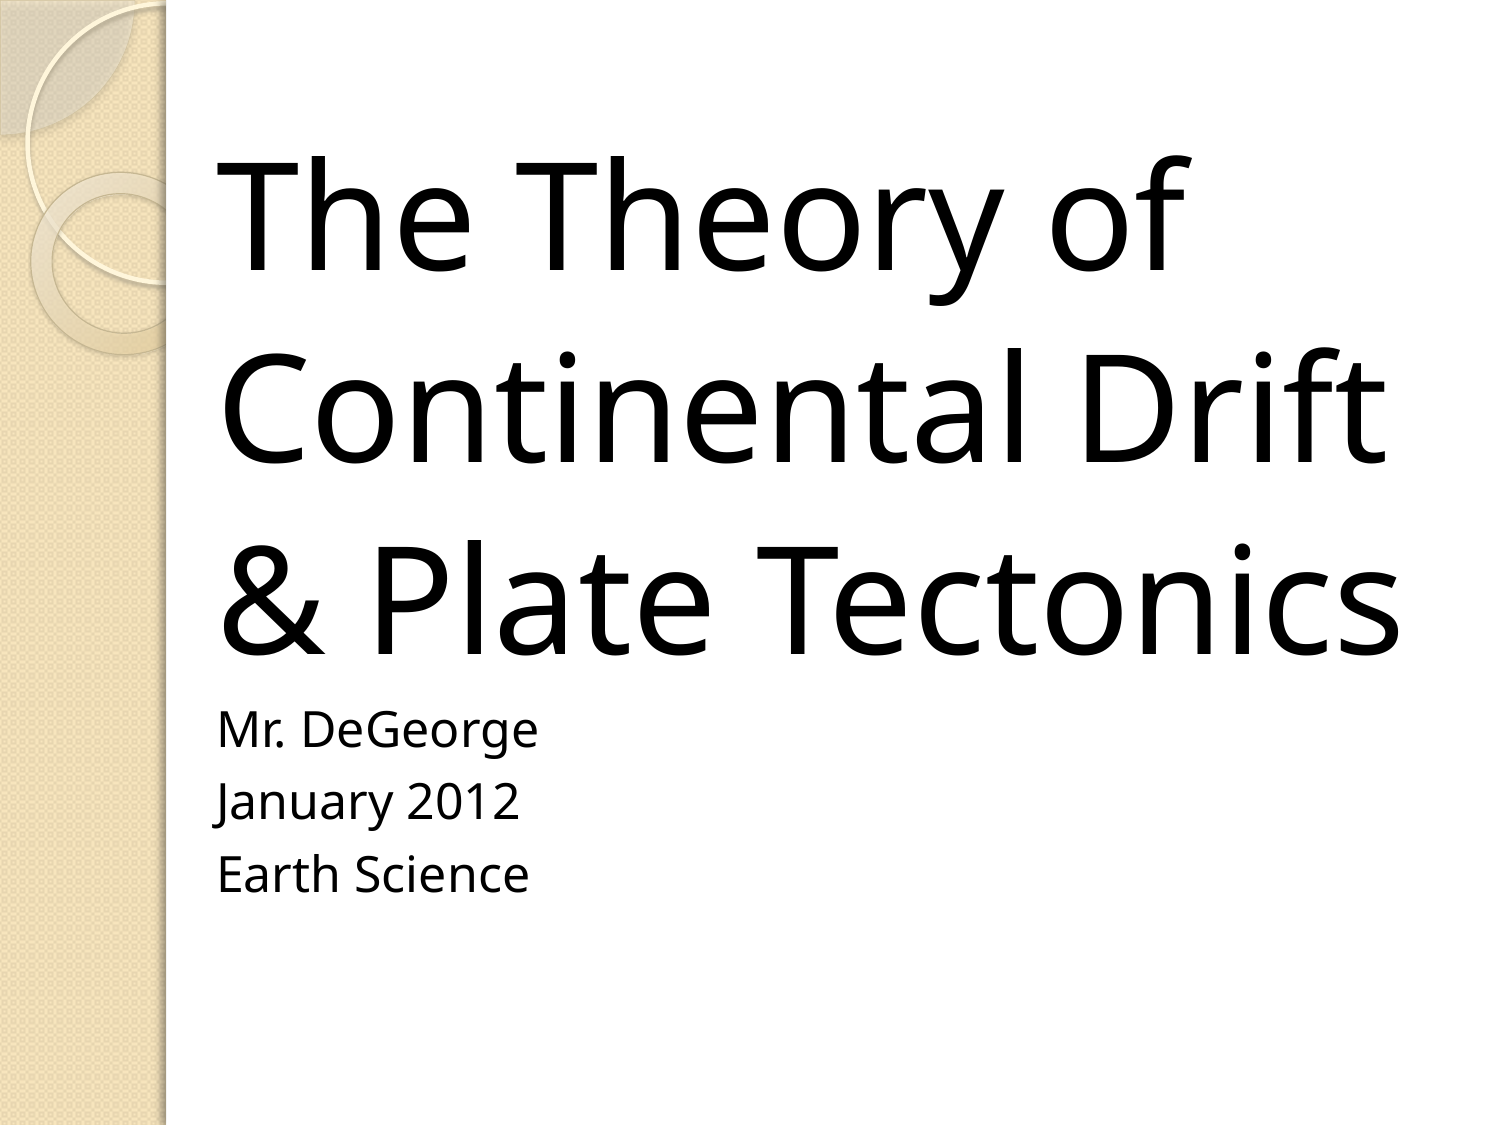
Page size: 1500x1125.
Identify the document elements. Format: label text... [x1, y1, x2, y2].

list The Theory of Continental Drift & Plate Tectonics Mr. DeGeorge January 2012 Earth Science [187, 112, 1500, 450]
